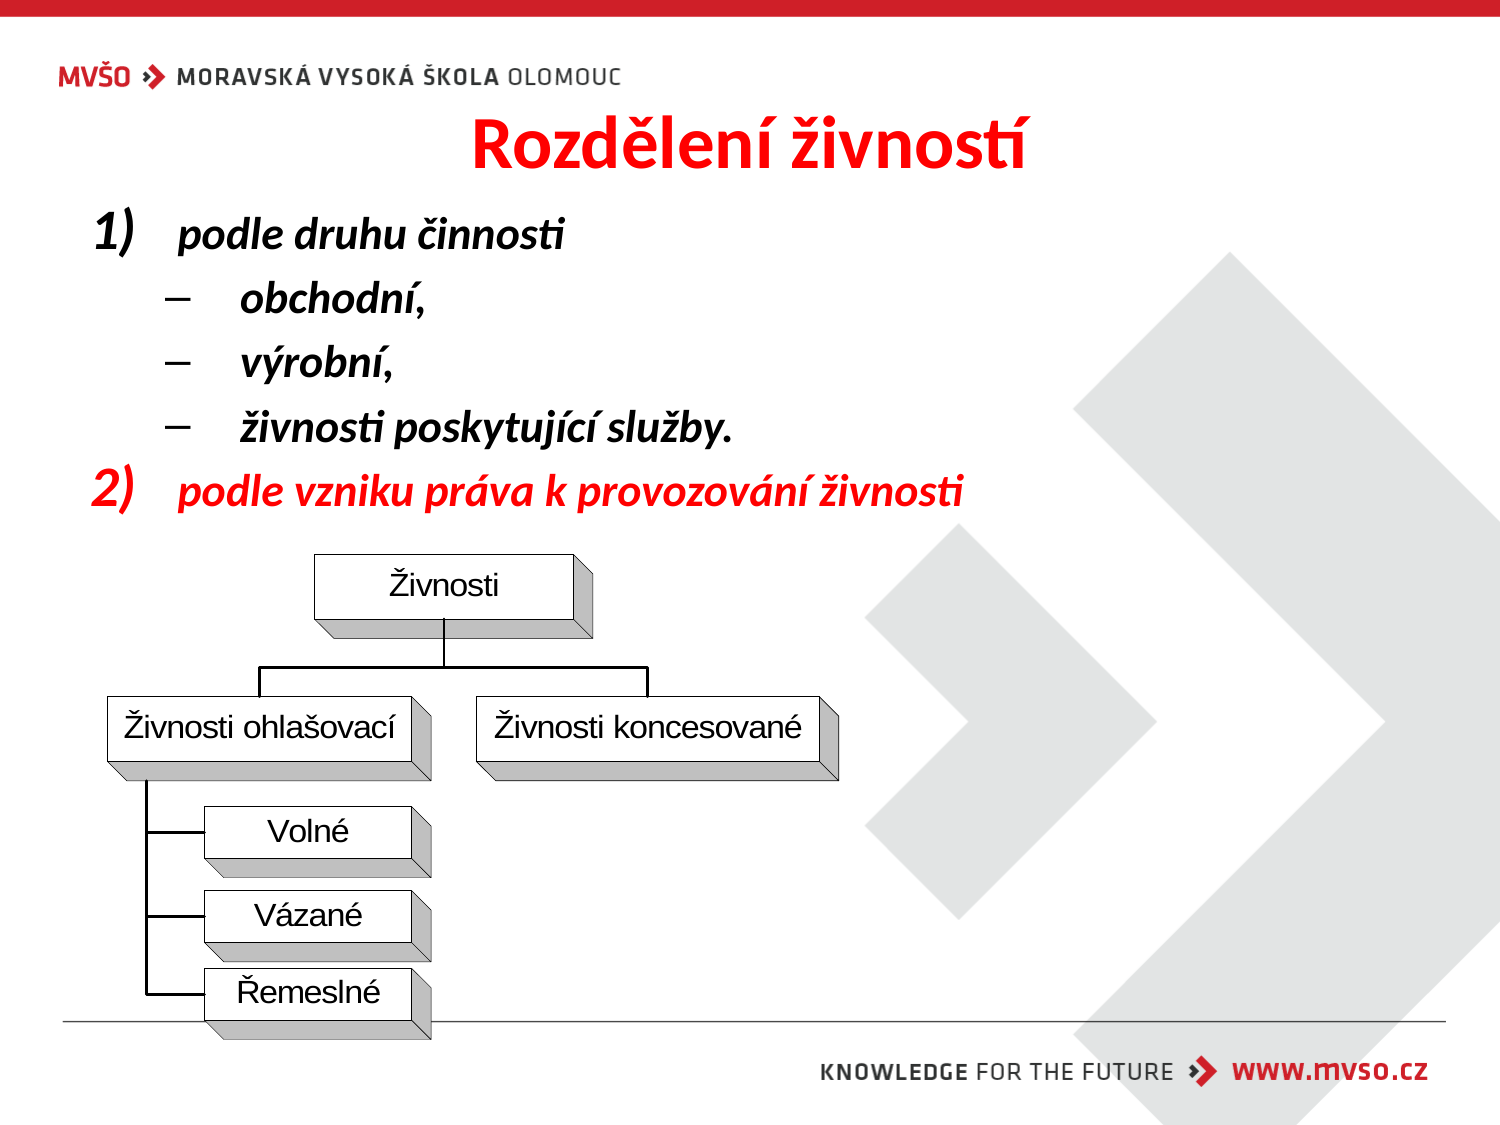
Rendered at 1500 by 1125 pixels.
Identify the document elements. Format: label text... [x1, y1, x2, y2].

title Rozdělení živností [75, 45, 1425, 196]
list podle druhu činnosti obchodní, výrobní, živnosti poskytující služby. podle vzniku práva k provozování živnosti [75, 196, 1459, 1006]
picture [0, 0, 1500, 1125]
